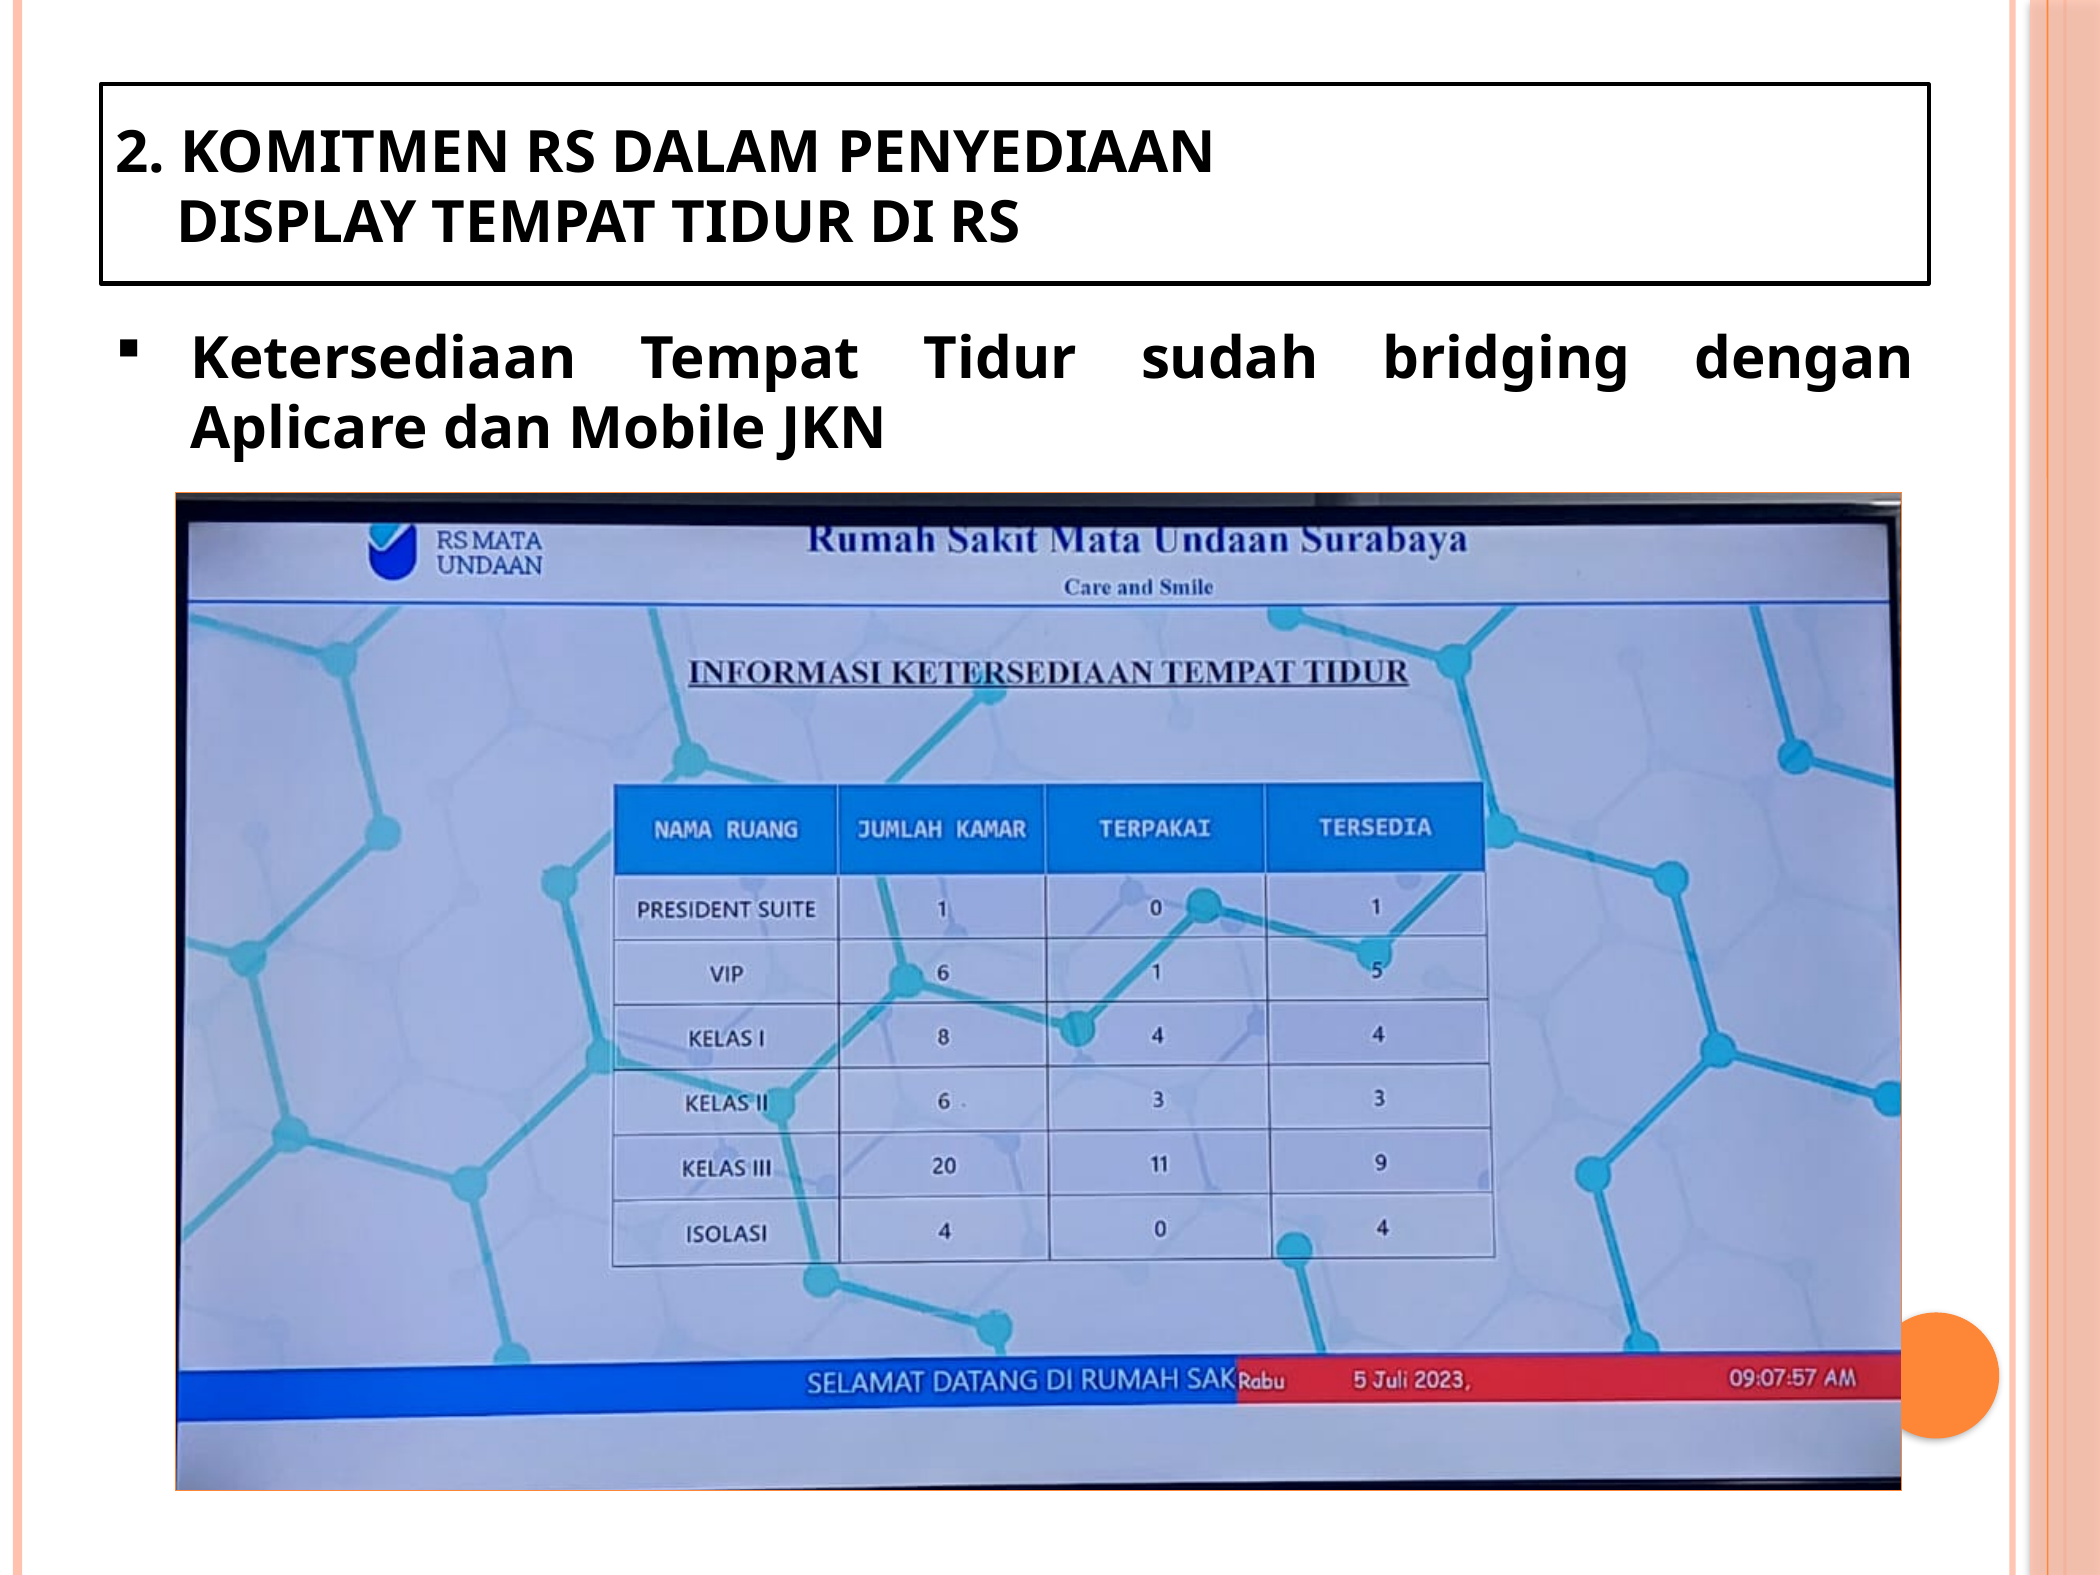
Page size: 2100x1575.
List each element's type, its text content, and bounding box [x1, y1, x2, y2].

picture [175, 491, 1902, 1492]
text_box 2. KOMITMEN RS DALAM PENYEDIAAN DISPLAY TEMPAT TIDUR DI RS [99, 82, 1931, 286]
text_box Ketersediaan Tempat Tidur sudah bridging dengan Aplicare dan Mobile JKN [100, 300, 1929, 481]
